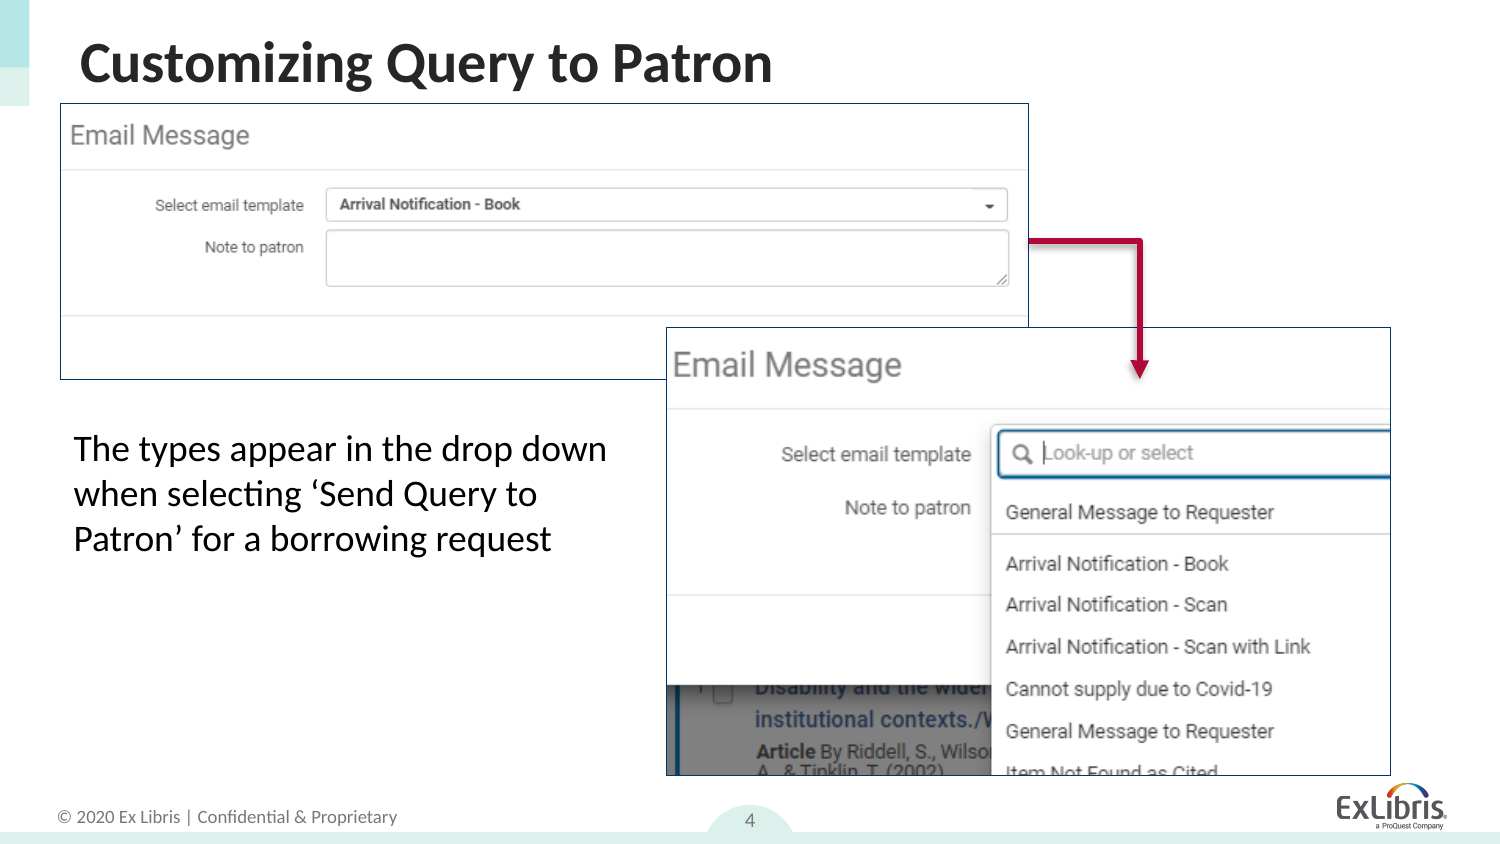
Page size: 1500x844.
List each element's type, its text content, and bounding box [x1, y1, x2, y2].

text_box The types appear in the drop down when selecting ‘Send Query to Patron’ for a borrowing request [58, 417, 646, 567]
picture [1337, 783, 1447, 830]
slide_number 4 [705, 789, 795, 844]
picture [666, 327, 1391, 777]
title Customizing Query to Patron [64, 11, 1447, 107]
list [59, 103, 1029, 380]
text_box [1028, 241, 1140, 380]
